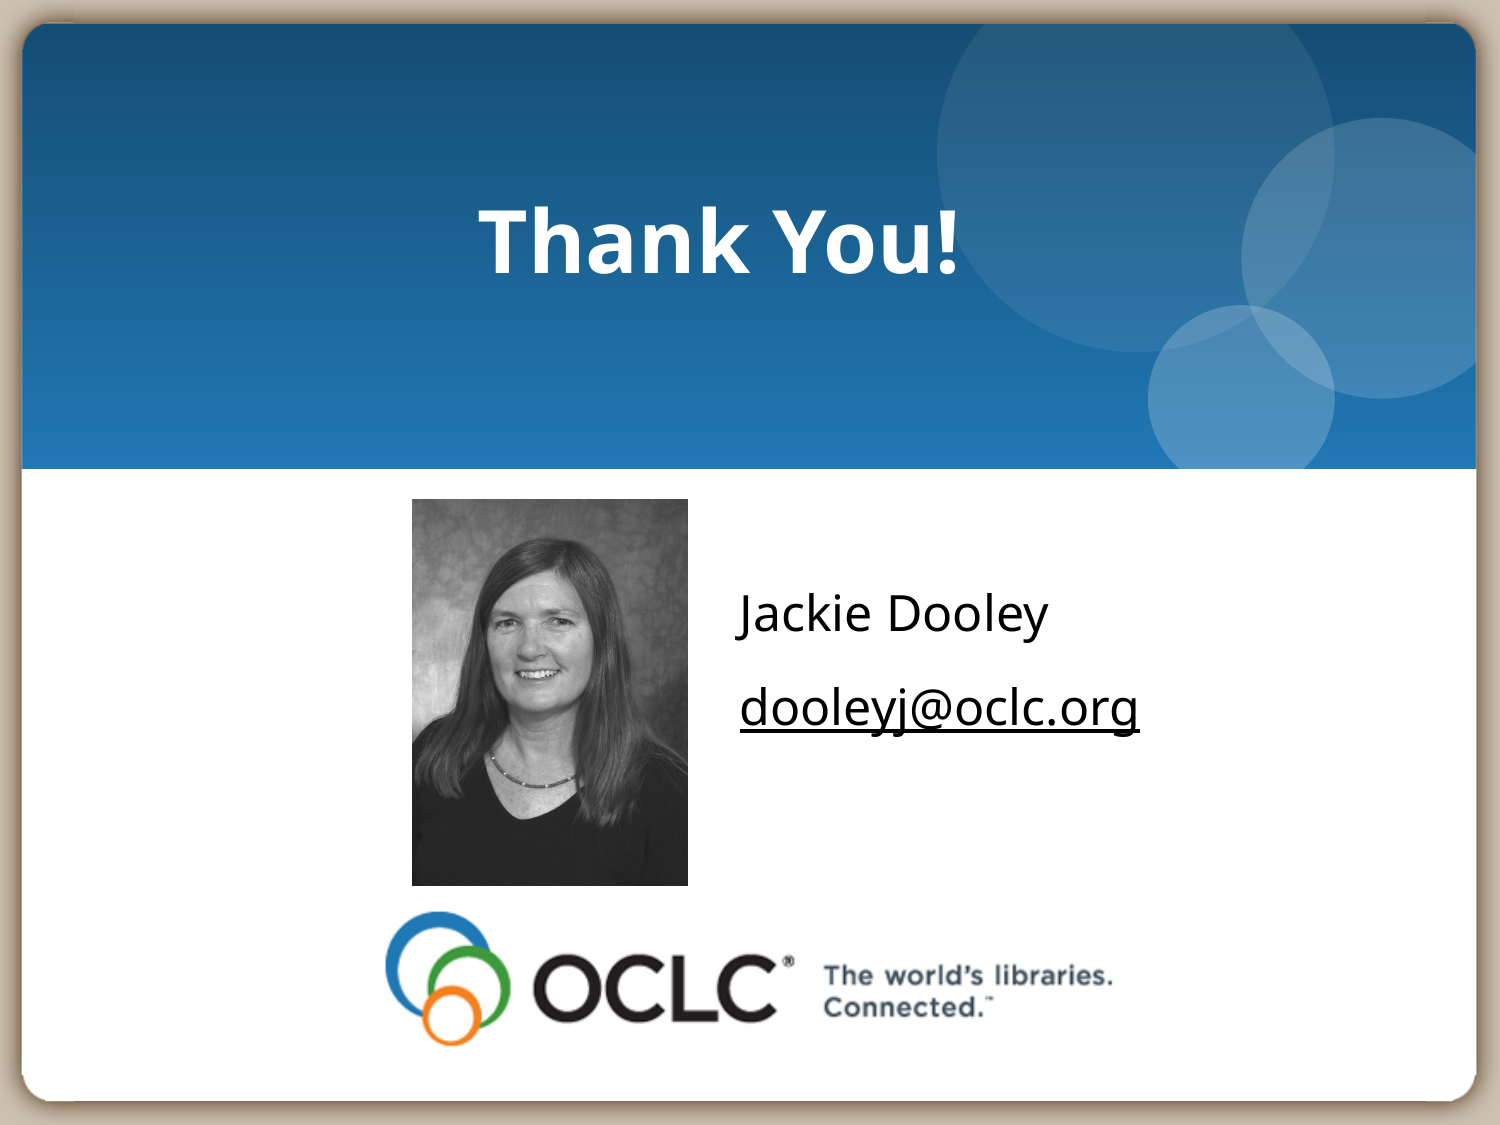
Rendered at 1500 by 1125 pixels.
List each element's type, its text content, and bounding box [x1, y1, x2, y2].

subtitle Jackie Dooley dooleyj@oclc.org [737, 387, 1427, 555]
title Thank You! [74, 212, 1363, 397]
picture [0, 0, 1500, 1125]
